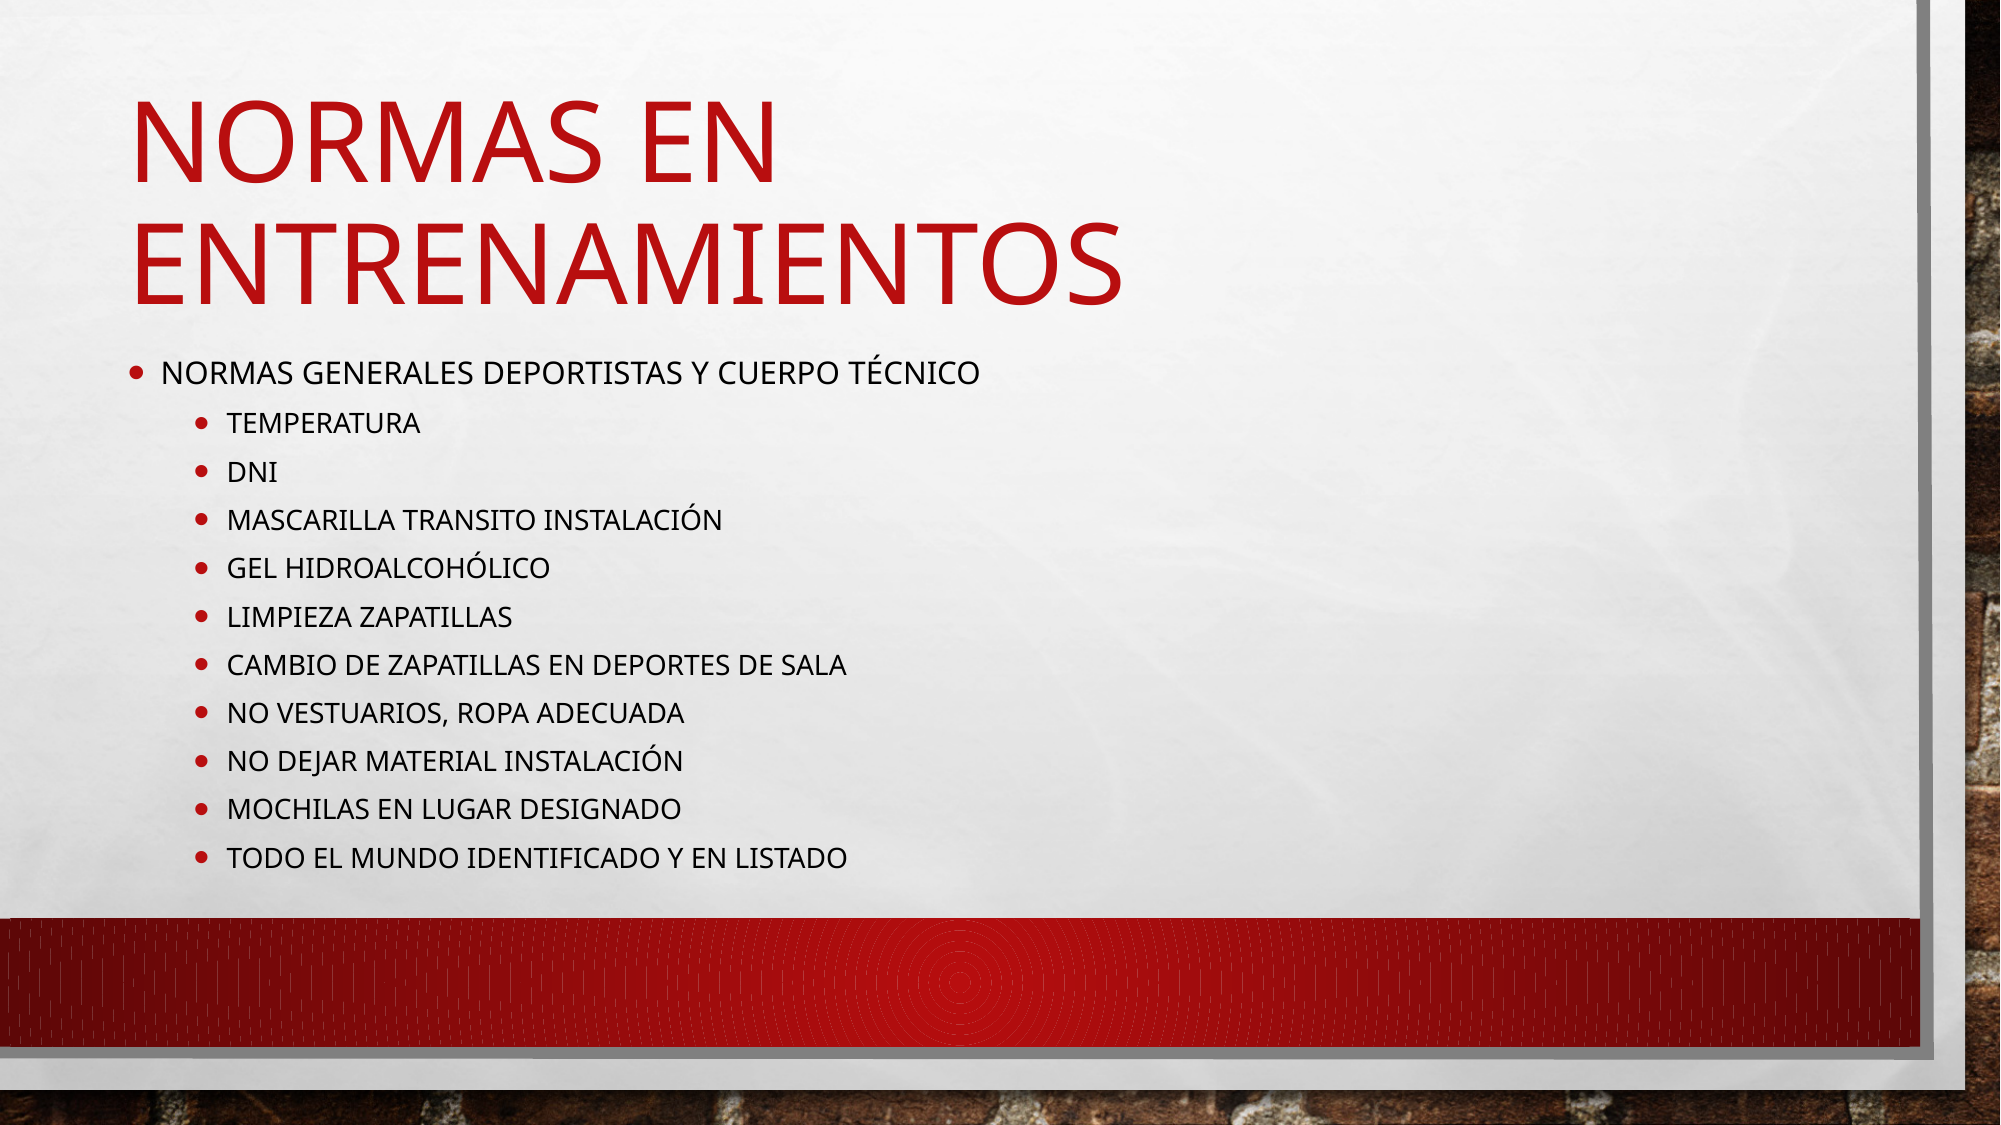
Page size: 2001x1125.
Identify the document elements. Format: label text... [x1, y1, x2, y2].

title Normas en entrenamientos [112, 112, 1818, 302]
picture [0, 0, 2000, 1125]
list Normas generales deportistas y cuerpo técnico Temperatura Dni Mascarilla transito instalación Gel hidroalcohólico Limpieza zapatillas Cambio de zapatillas en deportes de sala No vestuarios, ropa adecuada No dejar material instalación Mochilas en lugar designado Todo el mundo identificado y en listado [112, 338, 1818, 882]
